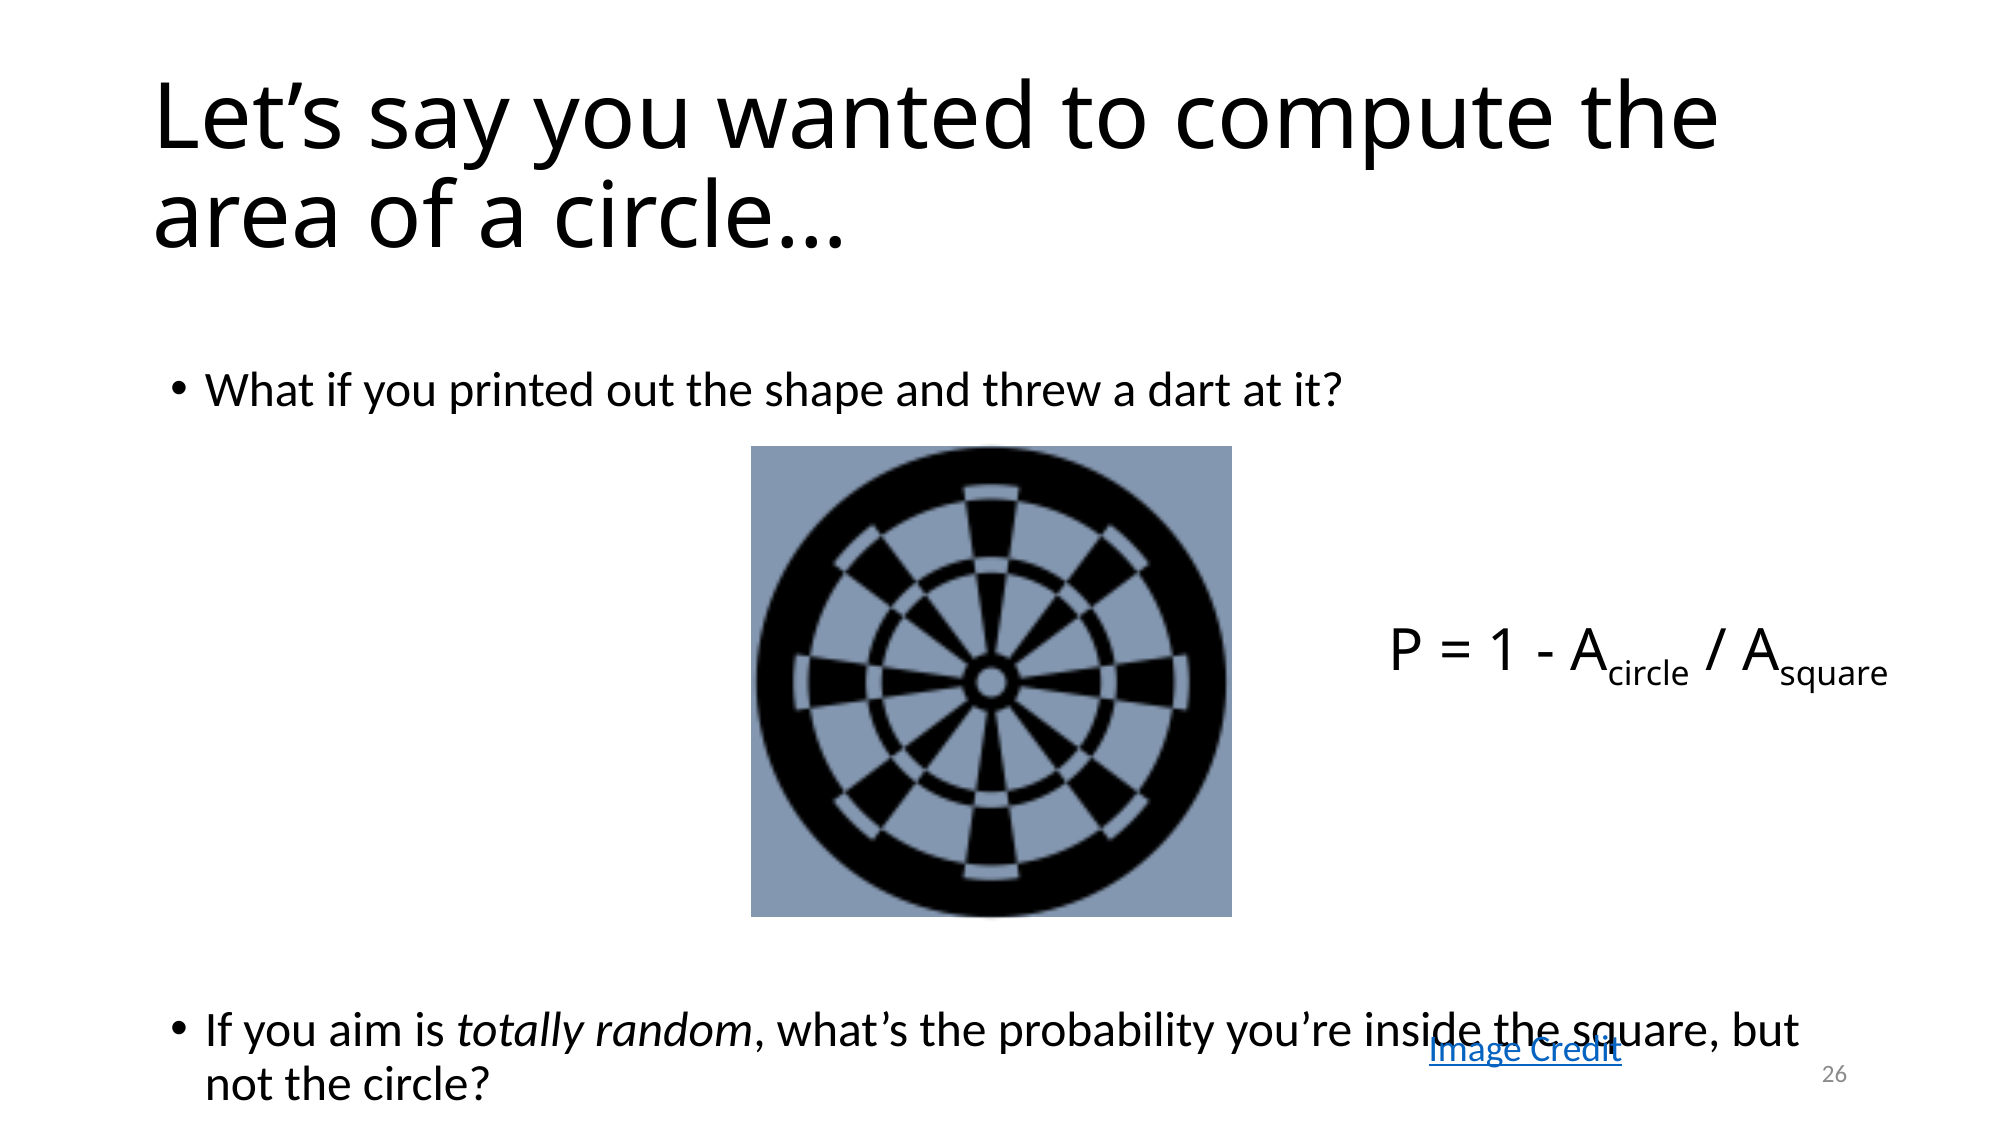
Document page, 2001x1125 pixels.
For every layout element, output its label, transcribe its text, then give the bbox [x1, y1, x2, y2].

text_box Image Credit [1413, 1016, 1638, 1076]
list What if you printed out the shape and threw a dart at it? If you aim is totally random, what’s the probability you’re inside the square, but not the circle? [155, 279, 1863, 1125]
text_box P = 1 - Acircle / Asquare [1374, 604, 1904, 700]
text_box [662, 353, 1323, 1014]
slide_number 26 [1412, 1042, 1863, 1103]
title Let’s say you wanted to compute the area of a circle… [137, 59, 1863, 278]
